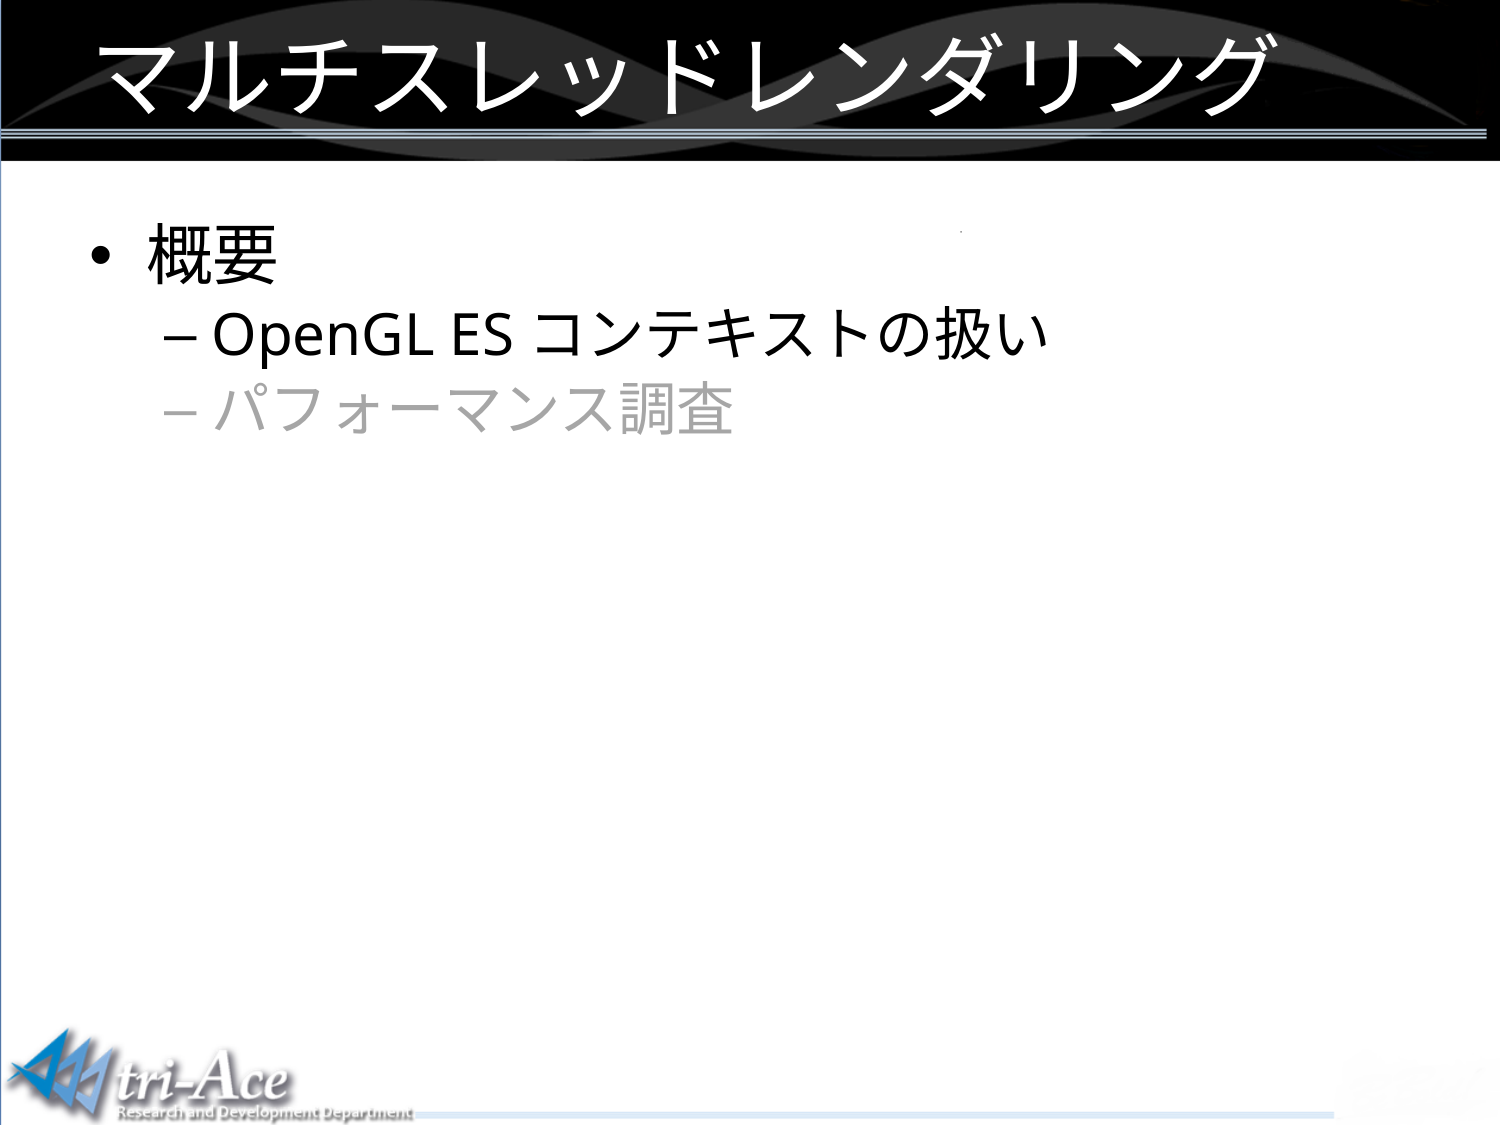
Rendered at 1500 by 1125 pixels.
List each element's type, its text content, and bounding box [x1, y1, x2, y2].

picture [0, 0, 1500, 1125]
title マルチスレッドレンダリング [74, 7, 1426, 140]
text_box 概要 OpenGL ESコンテキストの扱い パフォーマンス調査 [75, 214, 1423, 1041]
